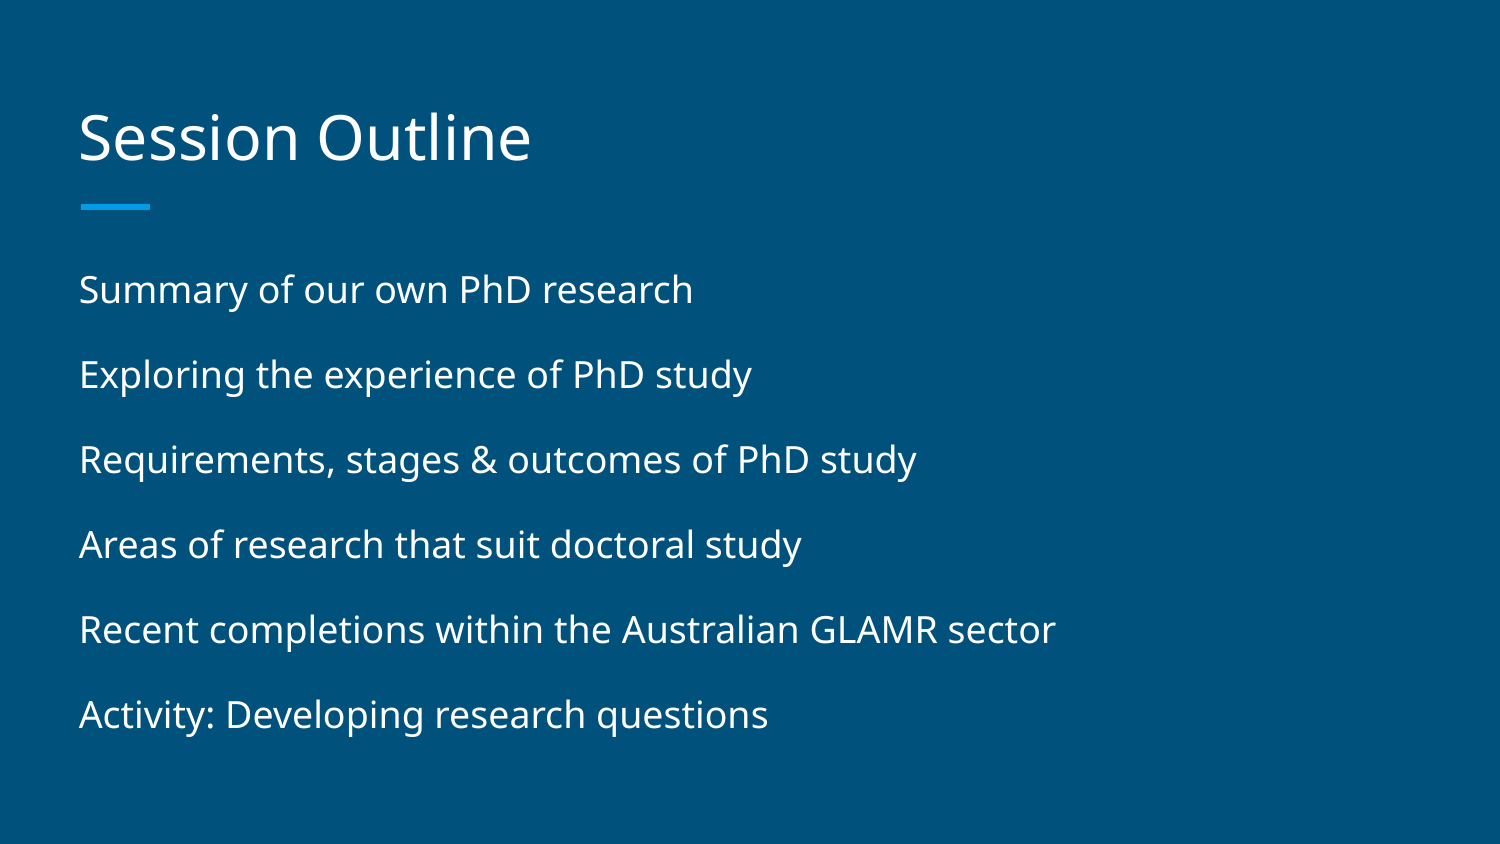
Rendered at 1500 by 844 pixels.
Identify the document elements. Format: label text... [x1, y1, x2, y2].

title Session Outline [63, 75, 1437, 188]
list Summary of our own PhD research Exploring the experience of PhD study Requirements, stages & outcomes of PhD study Areas of research that suit doctoral study Recent completions within the Australian GLAMR sector Activity: Developing research questions [63, 244, 1437, 750]
